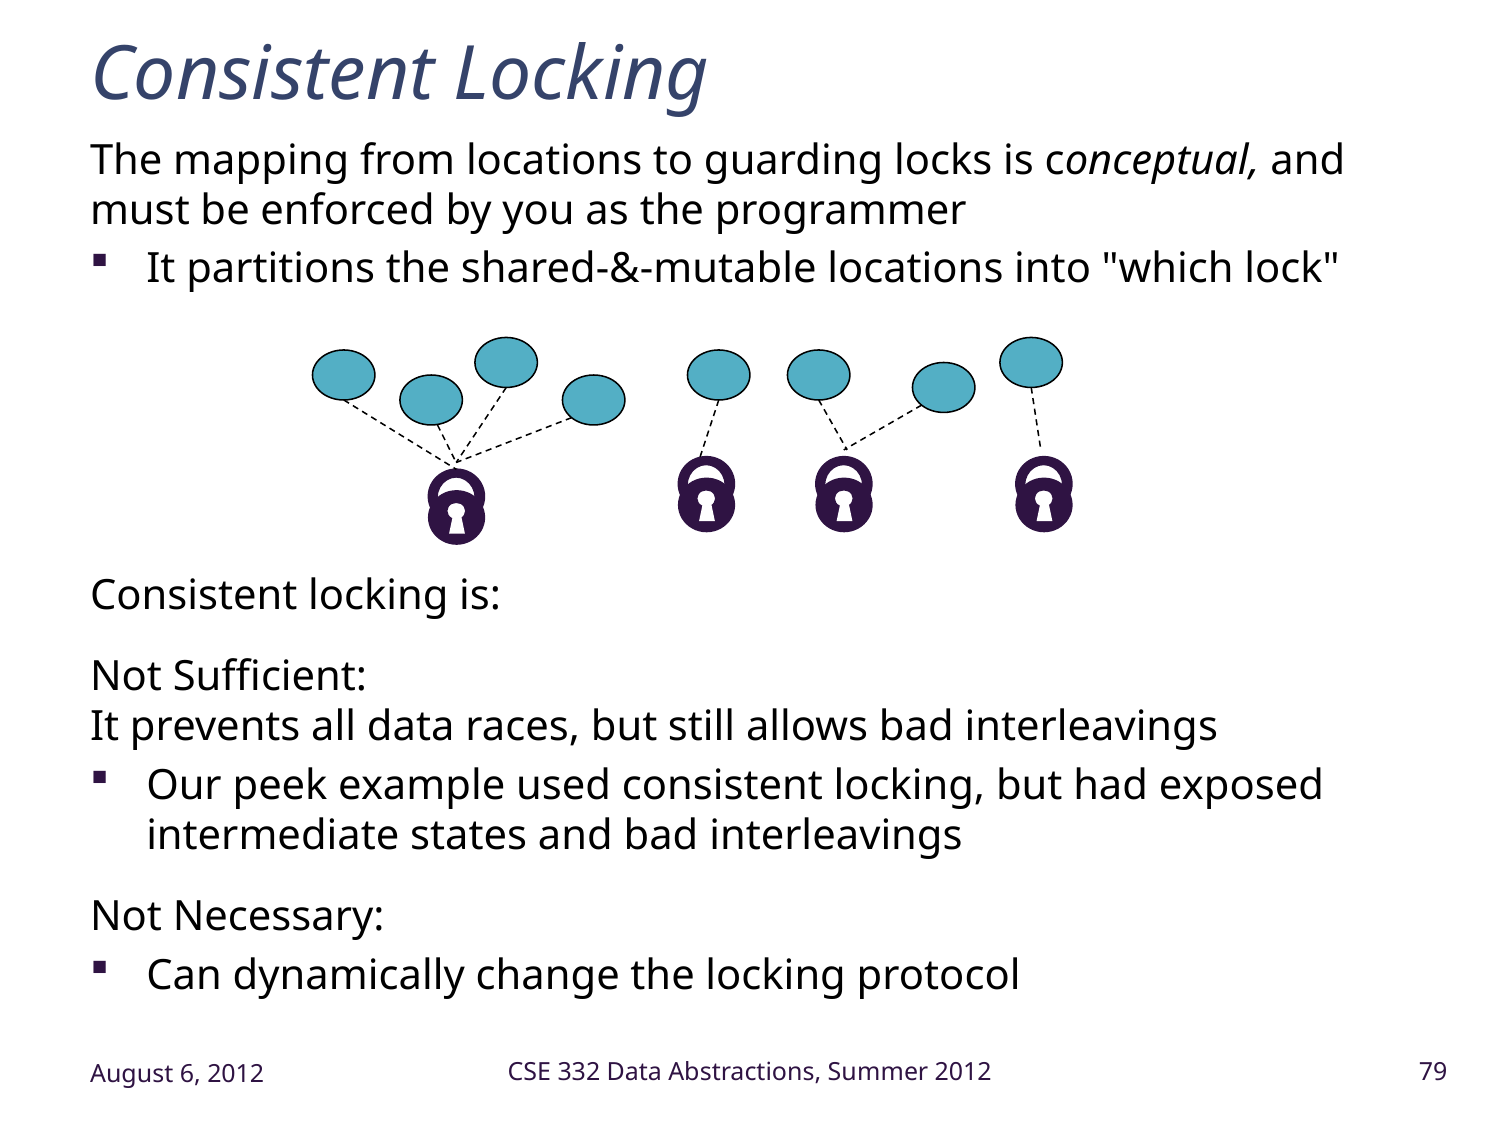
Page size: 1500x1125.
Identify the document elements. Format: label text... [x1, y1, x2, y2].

title Consistent Locking [75, 24, 1463, 105]
slide_number 79 [1333, 1042, 1463, 1103]
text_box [312, 337, 1088, 551]
list The mapping from locations to guarding locks is conceptual, and must be enforced by you as the programmer It partitions the shared-&-mutable locations into "which lock" Consistent locking is: Not Sufficient: It prevents all data races, but still allows bad interleavings Our peek example used consistent locking, but had exposed intermediate states and bad interleavings Not Necessary: Can dynamically change the locking protocol [75, 125, 1463, 1025]
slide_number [75, 1042, 338, 1103]
footer CSE 332 Data Abstractions, Summer 2012 [348, 1042, 1152, 1103]
